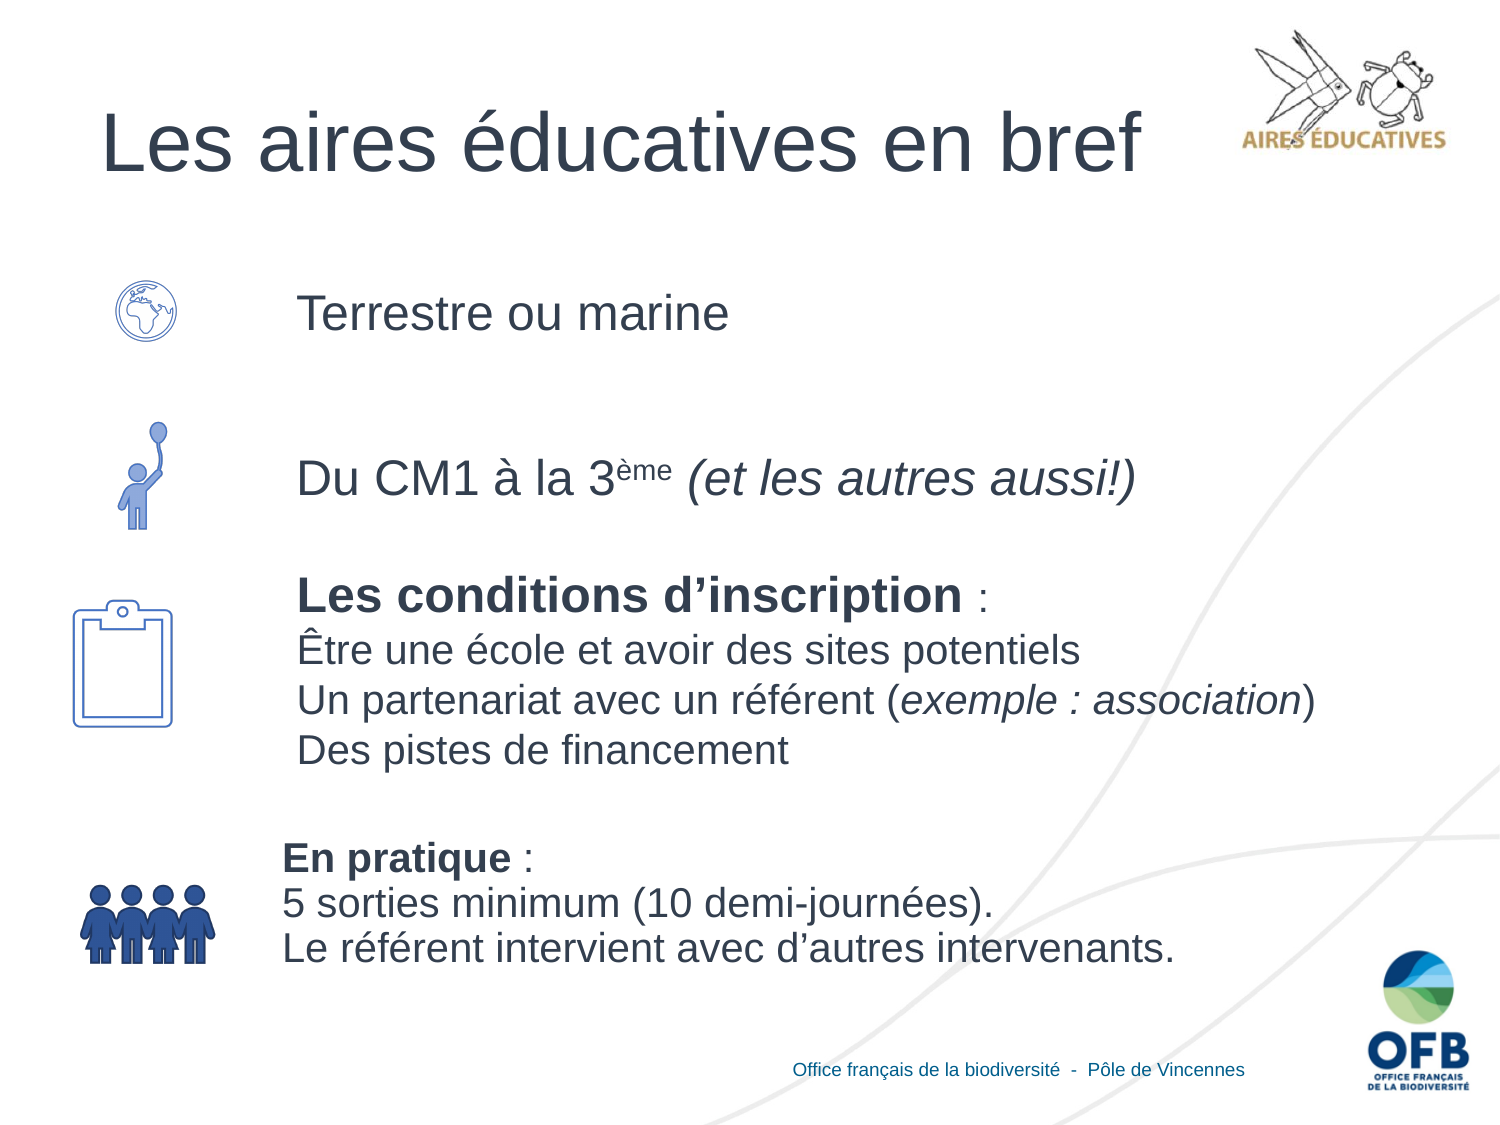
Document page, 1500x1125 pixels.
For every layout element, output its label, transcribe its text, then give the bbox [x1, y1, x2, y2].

text_box Du CM1 à la 3ème (et les autres aussi!) [281, 437, 1348, 513]
text_box Les aires éducatives en bref [73, 80, 1170, 196]
title En pratique : 5 sorties minimum (10 demi-journées). Le référent intervient avec d’autres intervenants. [281, 819, 1348, 1035]
picture [0, 254, 1500, 1125]
text_box Les conditions d’inscription : Être une école et avoir des sites potentiels Un partenariat avec un référent (exemple : association) Des pistes de financement [281, 555, 1418, 781]
text_box [73, 335, 1448, 969]
picture [1194, 5, 1500, 183]
text_box Terrestre ou marine [281, 272, 943, 348]
